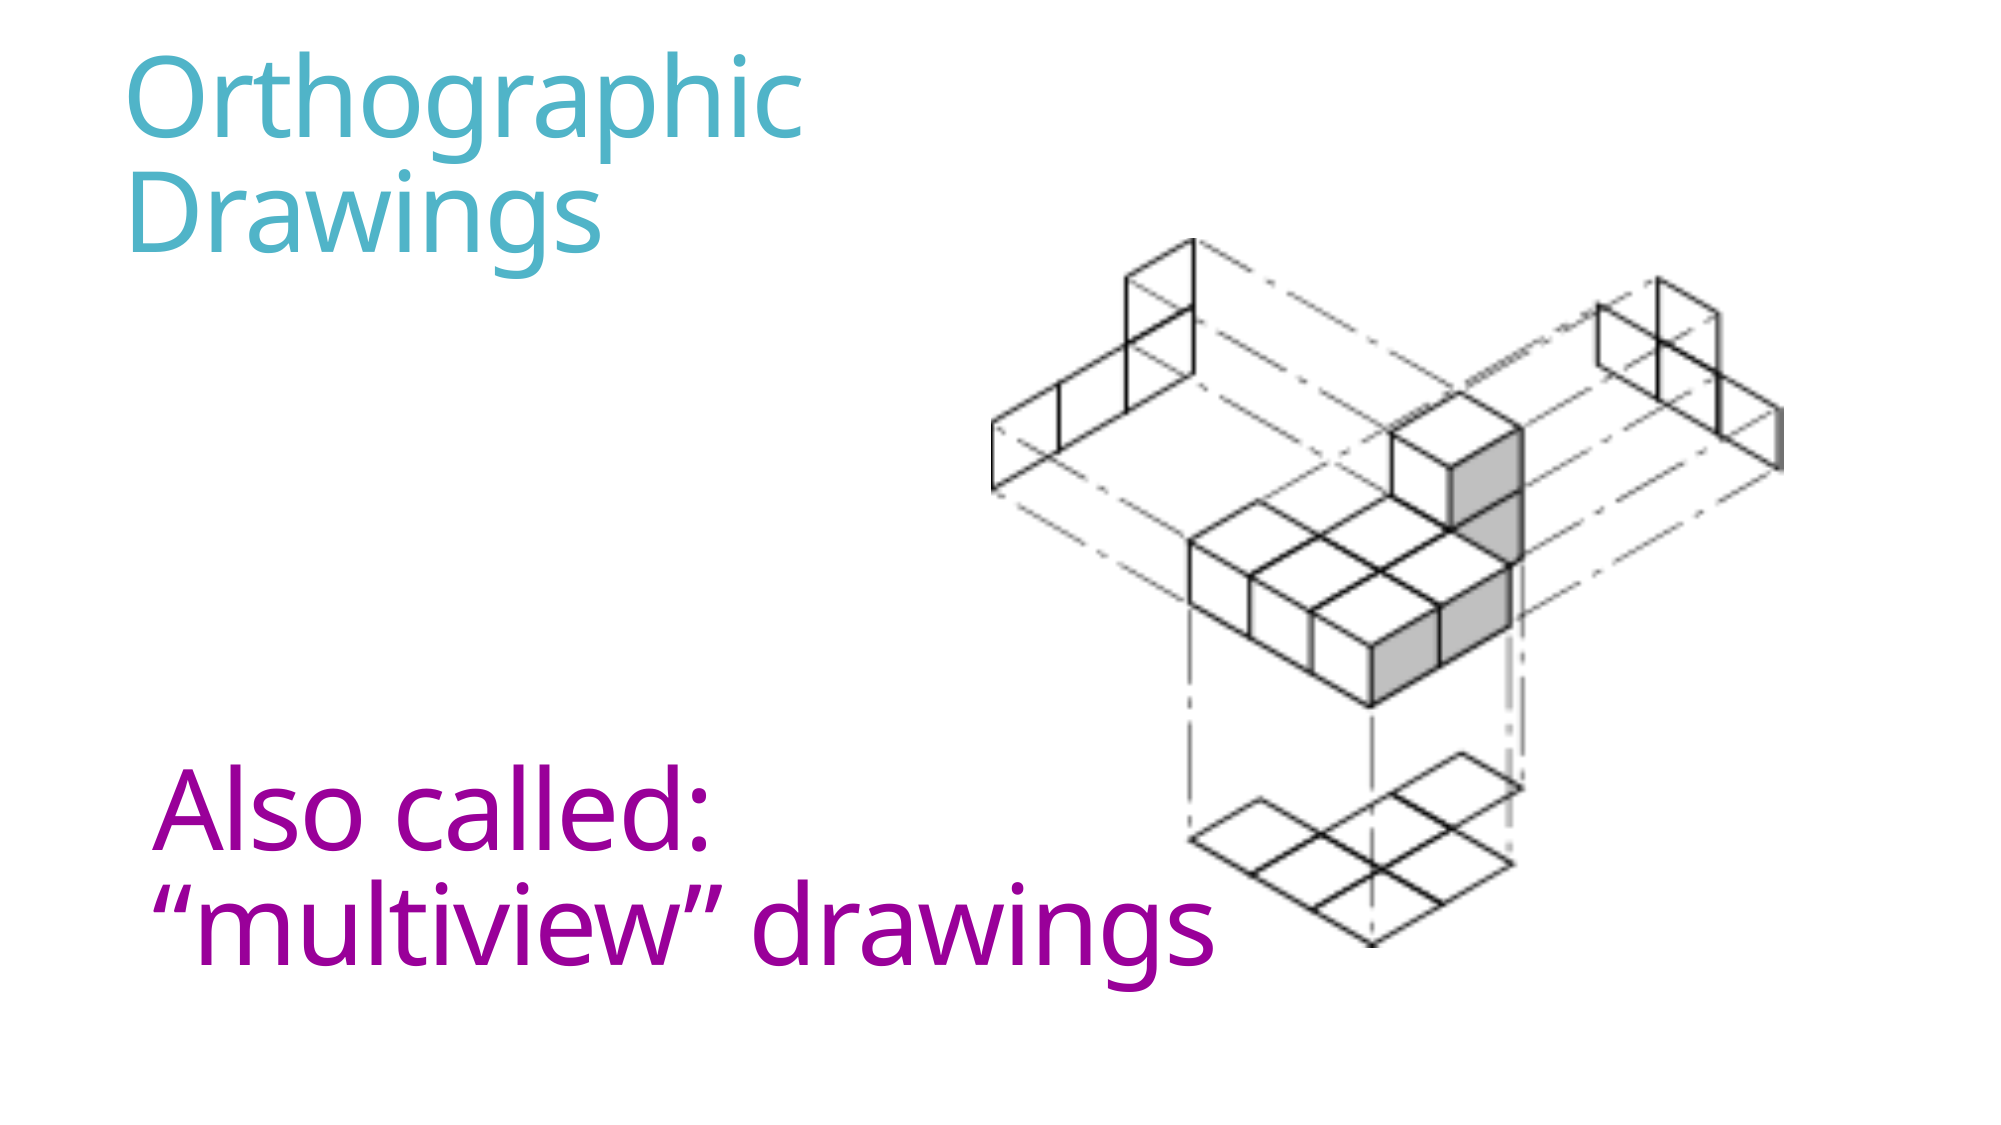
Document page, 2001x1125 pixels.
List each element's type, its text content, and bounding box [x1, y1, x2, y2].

text_box Also called: “multiview” drawings [137, 720, 1269, 1027]
title Orthographic Drawings [107, 81, 1239, 240]
picture [991, 238, 1785, 948]
